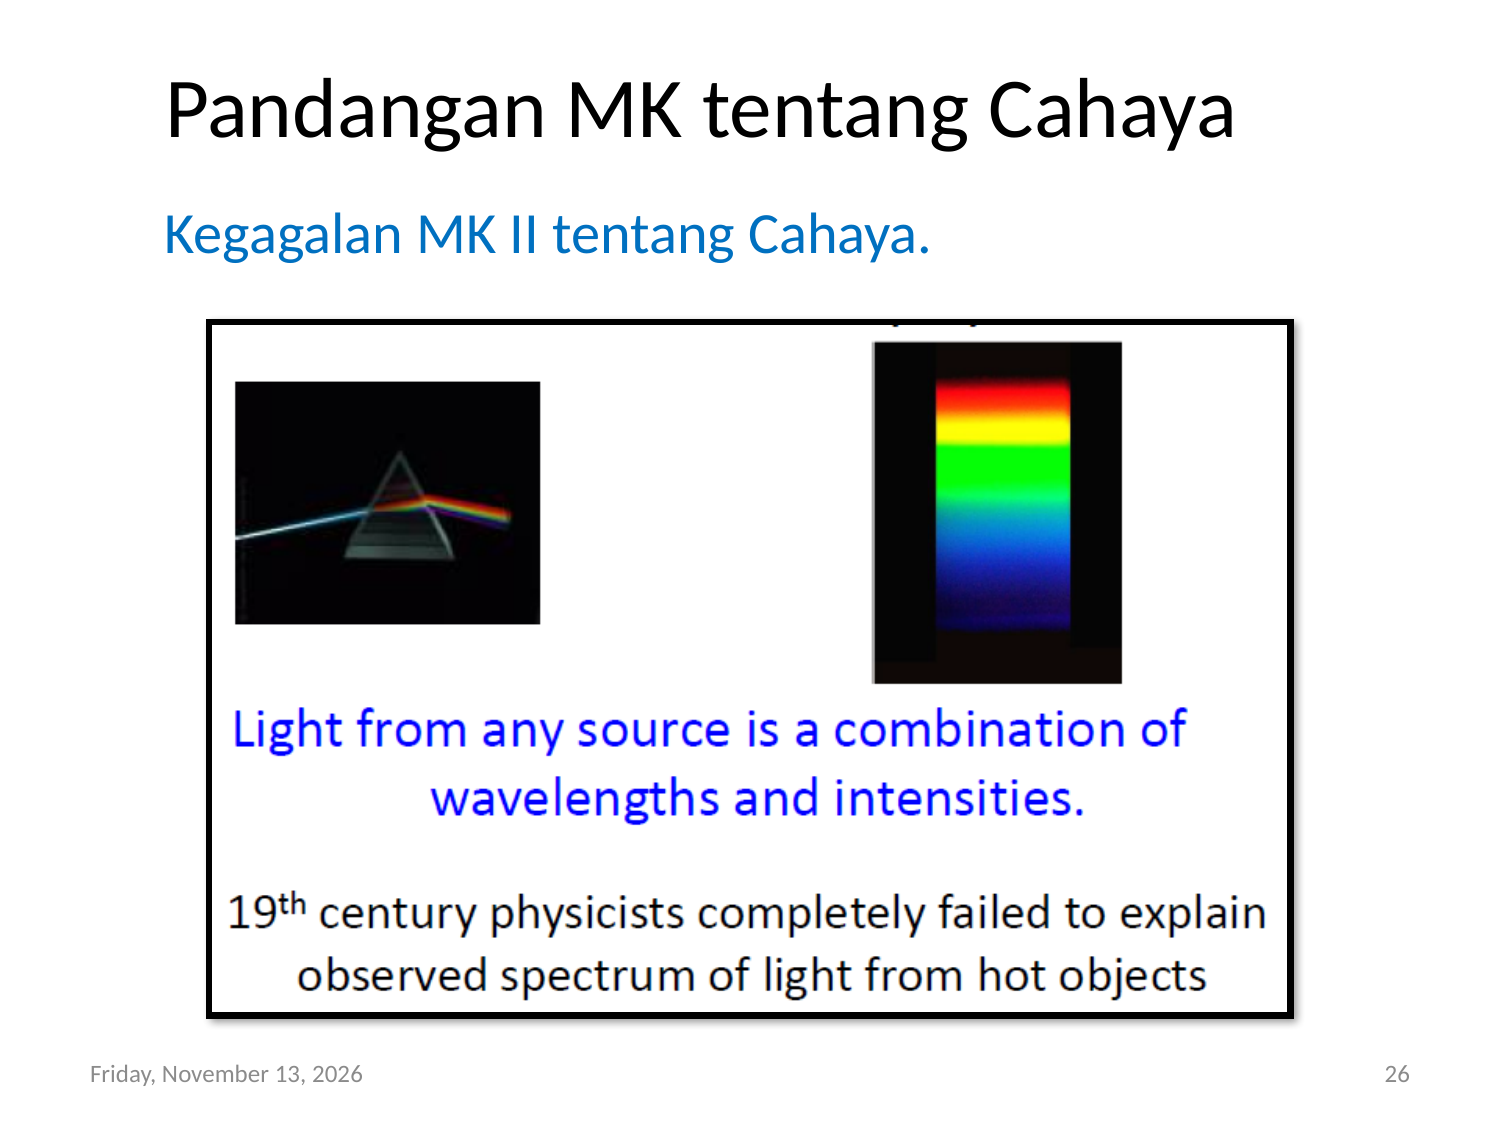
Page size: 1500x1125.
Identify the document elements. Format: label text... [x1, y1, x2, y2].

slide_number 26 [1074, 1042, 1425, 1103]
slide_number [75, 1042, 425, 1103]
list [212, 324, 1288, 1013]
title Pandangan MK tentang Cahaya [150, 45, 1425, 163]
text_box Kegagalan MK II tentang Cahaya. [150, 187, 1300, 273]
